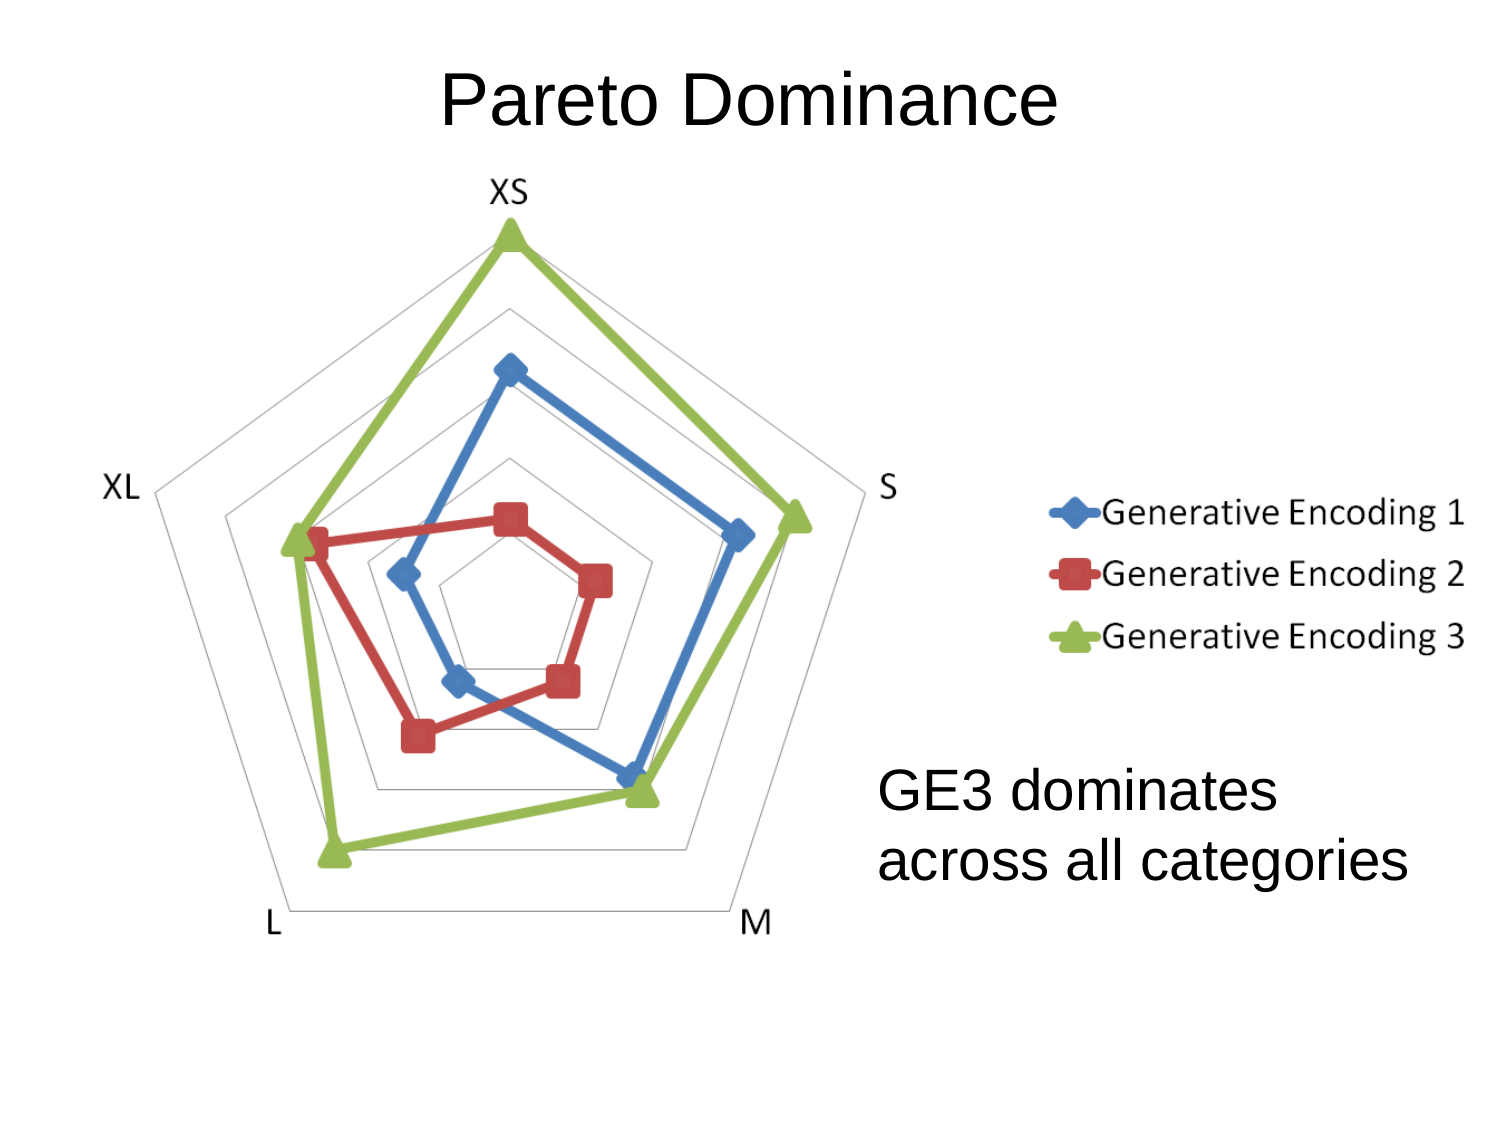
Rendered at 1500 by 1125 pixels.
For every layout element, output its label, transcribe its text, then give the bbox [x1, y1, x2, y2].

picture [3, 155, 1497, 970]
text_box Pareto Dominance [4, 35, 1496, 138]
